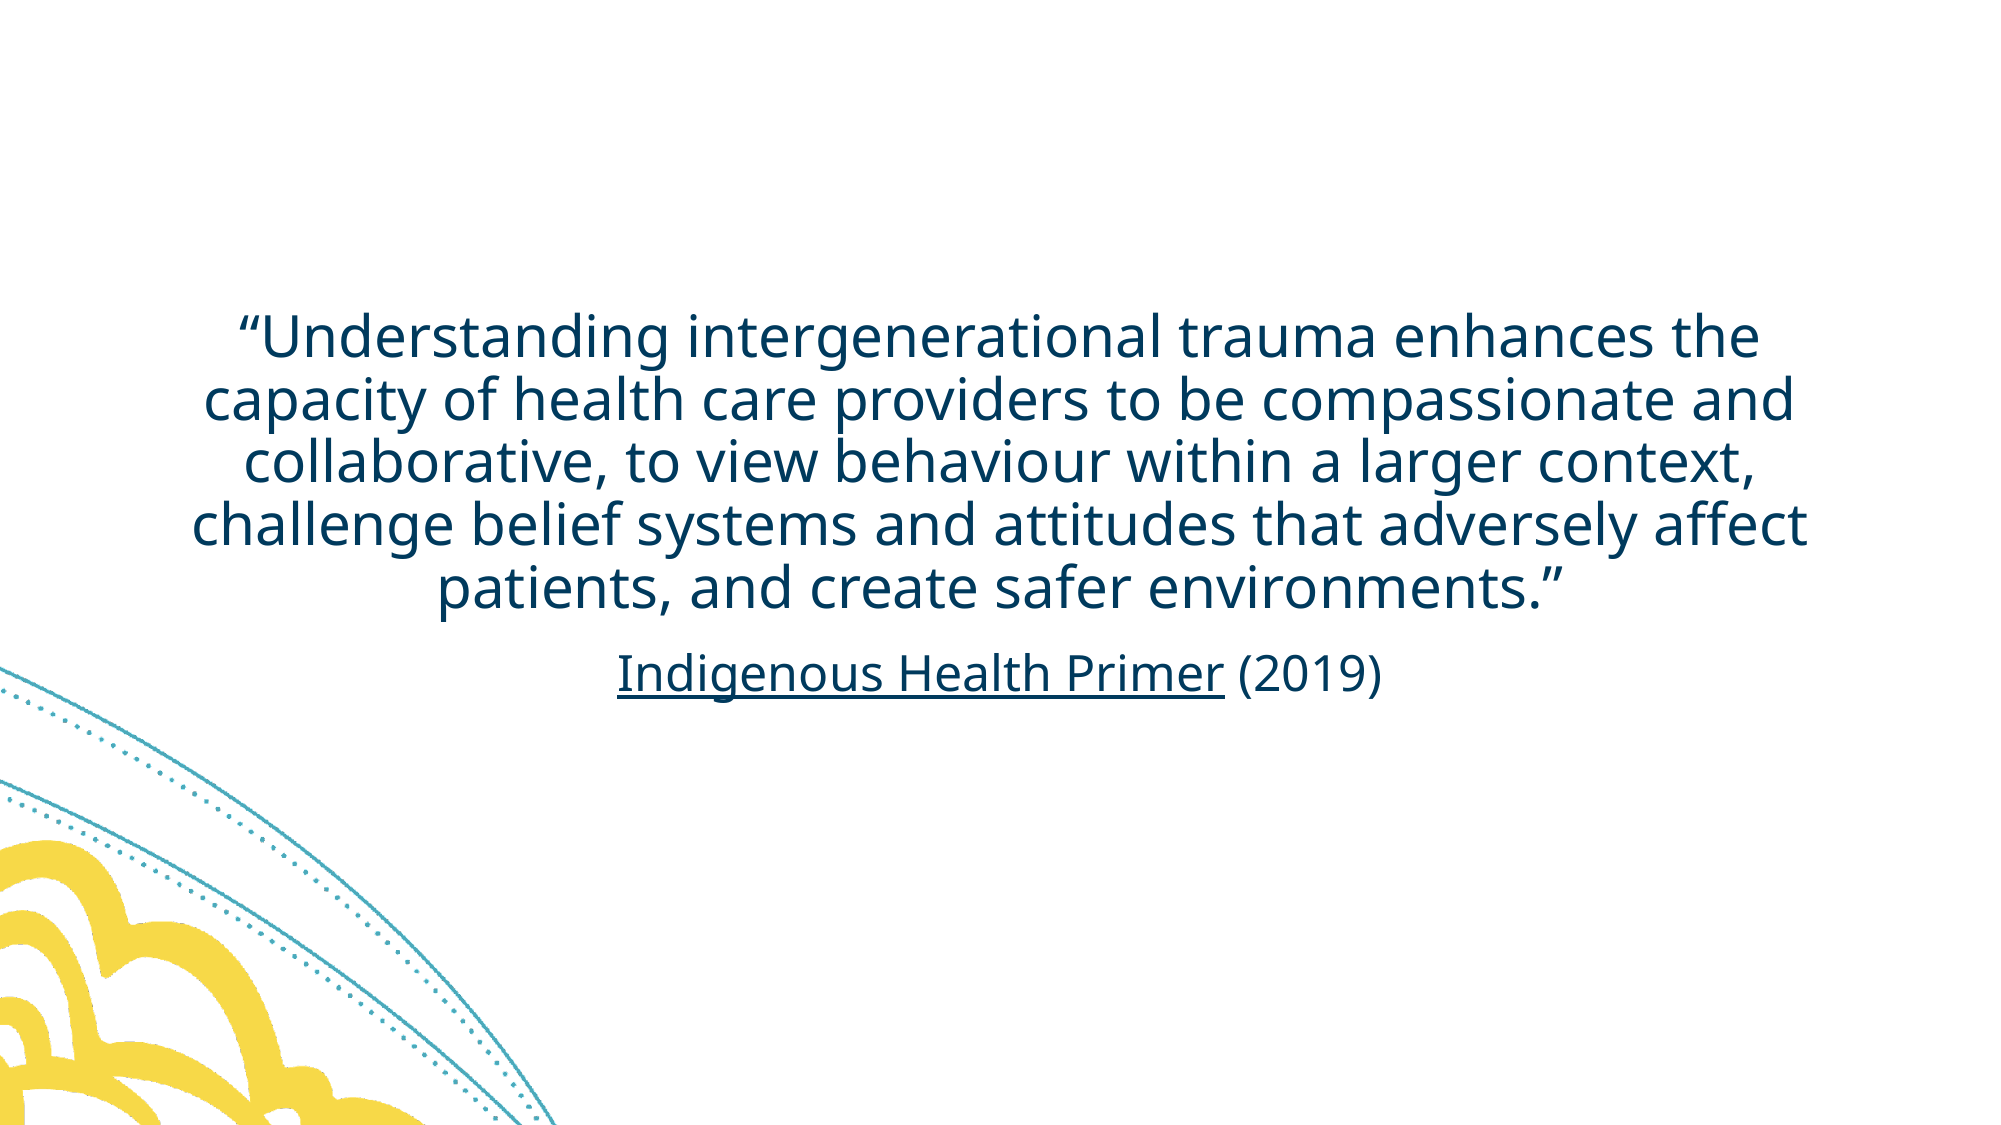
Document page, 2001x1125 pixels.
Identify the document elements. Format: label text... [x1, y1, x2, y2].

list “Understanding intergenerational trauma enhances the capacity of health care providers to be compassionate and collaborative, to view behaviour within a larger context, challenge belief systems and attitudes that adversely affect patients, and create safer environments.” Indigenous Health Primer (2019) [137, 299, 1863, 1014]
picture [0, 0, 2001, 1125]
